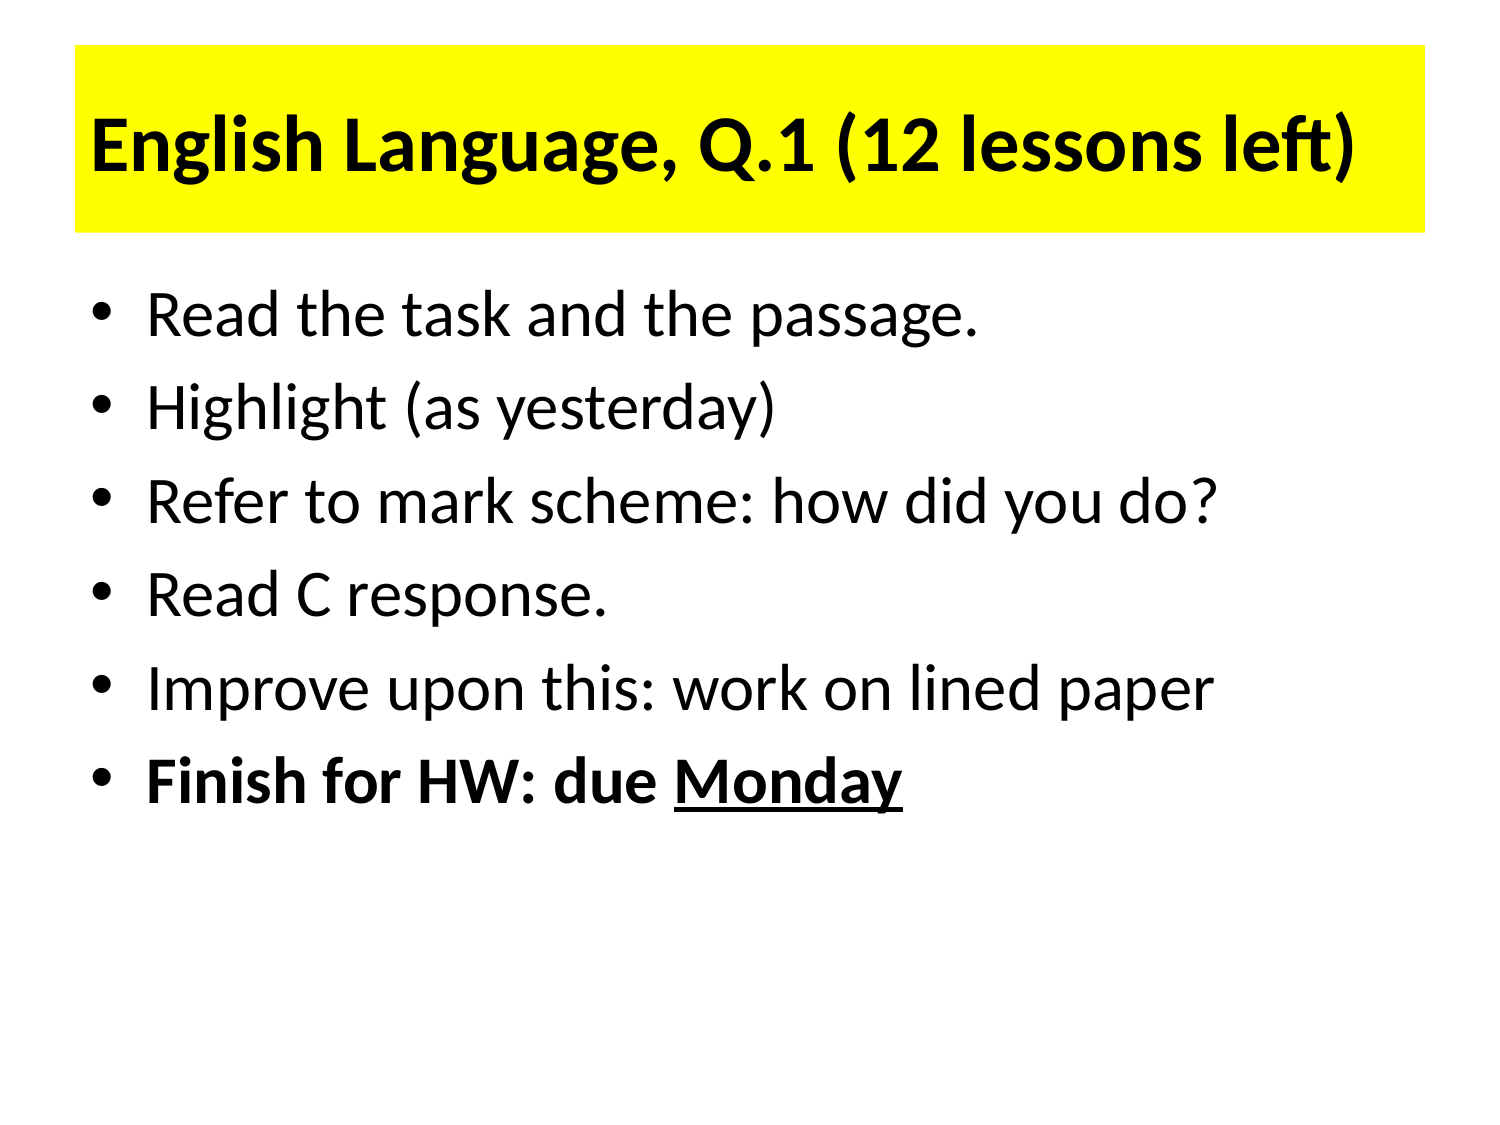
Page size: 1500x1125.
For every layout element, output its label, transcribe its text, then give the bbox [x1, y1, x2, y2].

title English Language, Q.1 (12 lessons left) [75, 45, 1425, 233]
list Read the task and the passage. Highlight (as yesterday) Refer to mark scheme: how did you do? Read C response. Improve upon this: work on lined paper Finish for HW: due Monday [75, 262, 1425, 1005]
